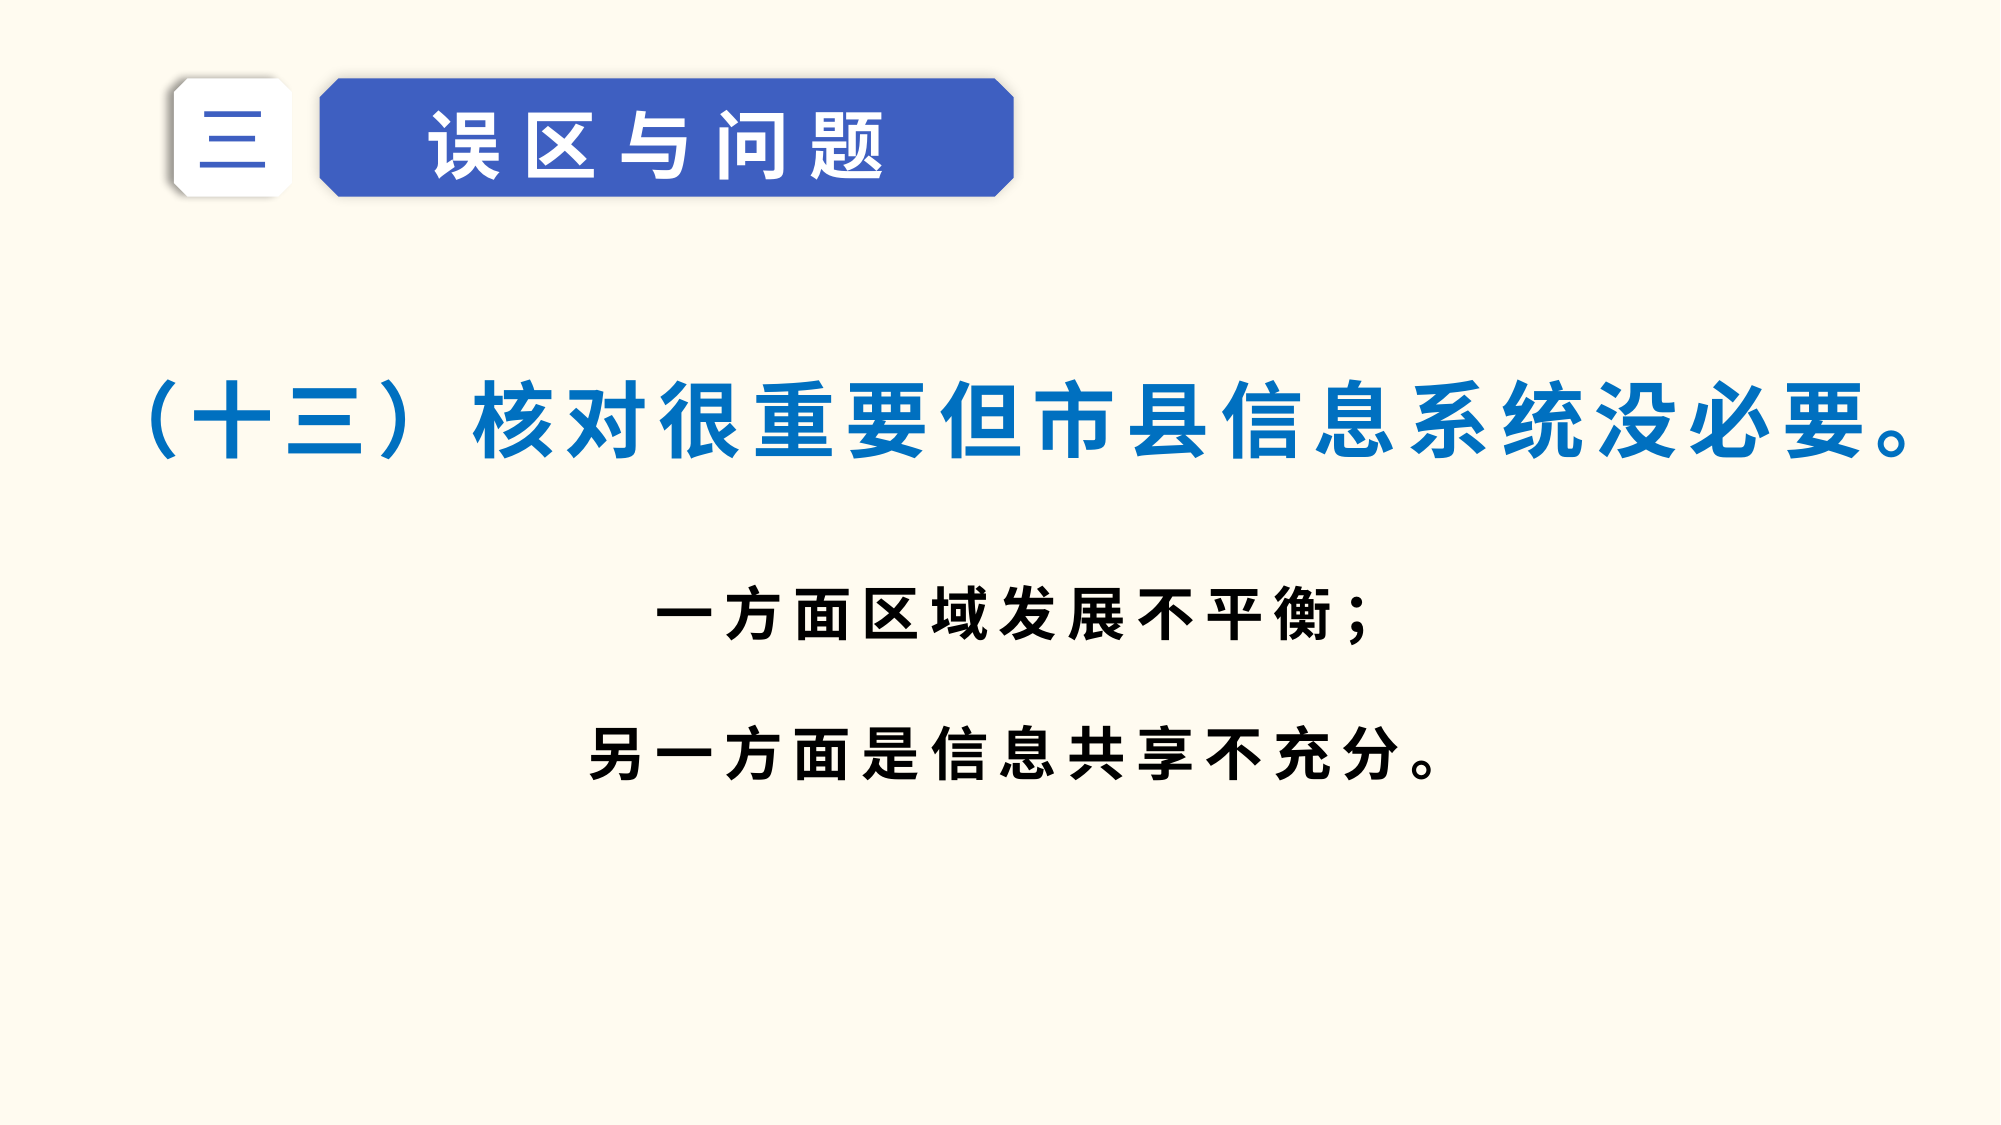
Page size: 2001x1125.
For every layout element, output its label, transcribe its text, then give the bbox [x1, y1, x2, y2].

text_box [173, 46, 1014, 198]
text_box （十三）核对很重要但市县信息系统没必要。 [81, 310, 1975, 476]
text_box 一方面区域发展不平衡； 另一方面是信息共享不充分。 [449, 499, 1607, 795]
